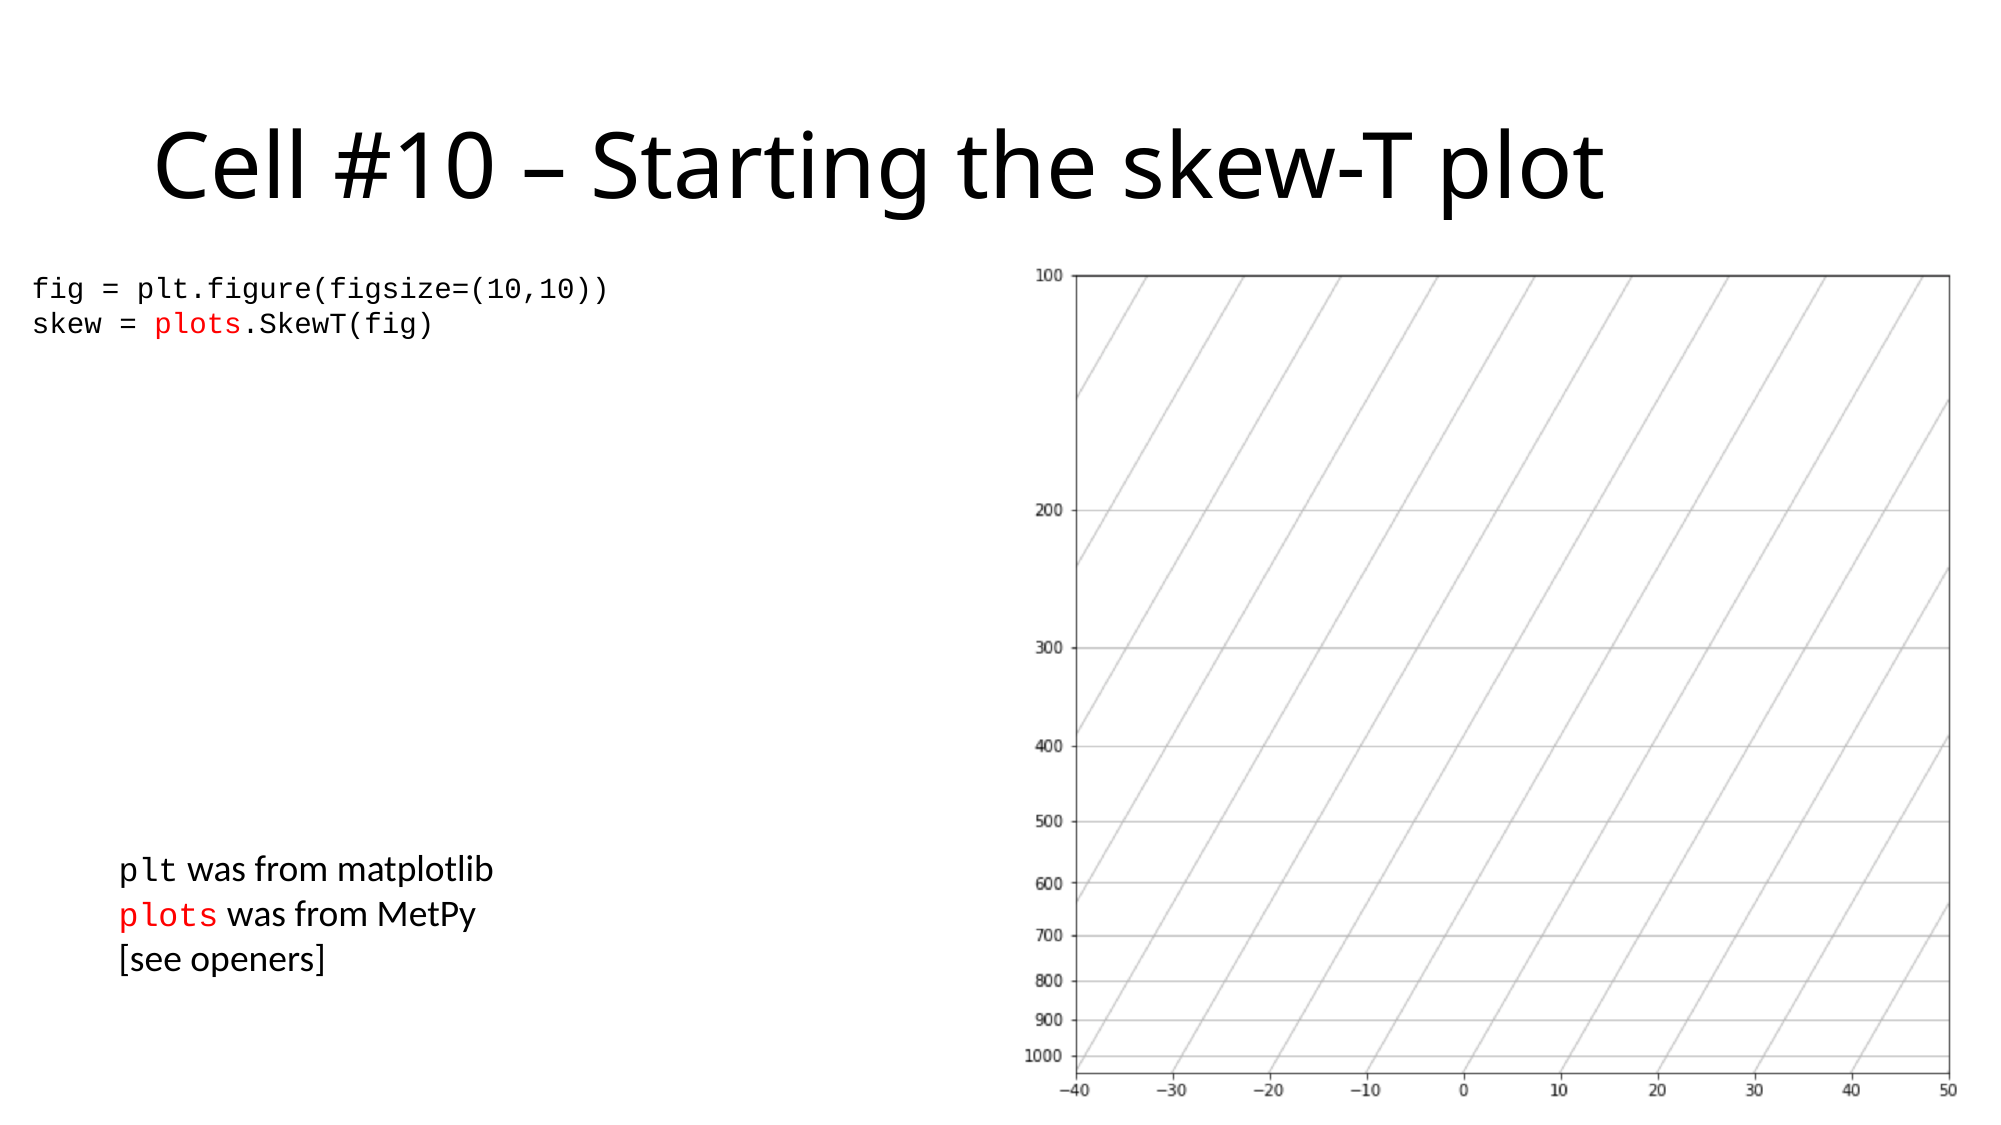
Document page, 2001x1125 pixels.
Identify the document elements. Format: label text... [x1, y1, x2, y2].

text_box fig = plt.figure(figsize=(10,10)) skew = plots.SkewT(fig) [17, 261, 625, 347]
text_box plt was from matplotlib plots was from MetPy [see openers] [103, 836, 510, 987]
picture [972, 252, 2000, 1120]
title Cell #10 – Starting the skew-T plot [137, 59, 1863, 278]
